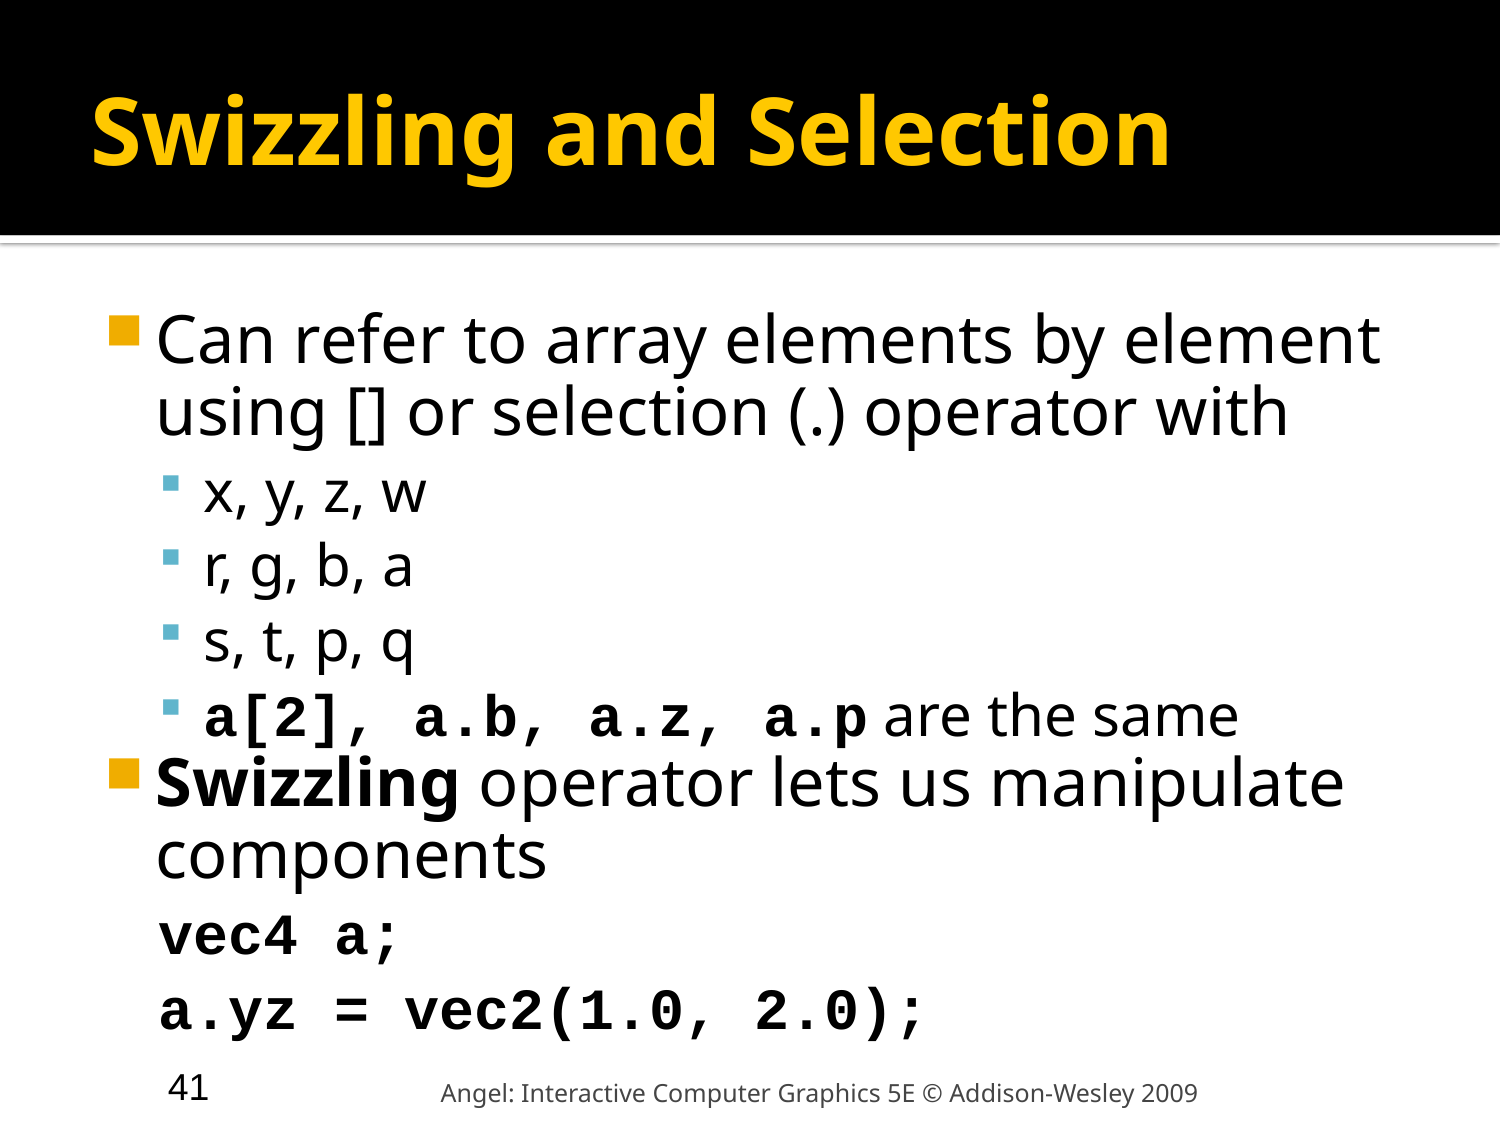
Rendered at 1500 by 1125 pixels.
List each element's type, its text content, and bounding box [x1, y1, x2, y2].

footer Angel: Interactive Computer Graphics 5E © Addison-Wesley 2009 [433, 1062, 1337, 1108]
slide_number 41 [75, 1062, 425, 1108]
list Can refer to array elements by element using [] or selection (.) operator with x, y, z, w r, g, b, a s, t, p, q a[2], a.b, a.z, a.p are the same Swizzling operator lets us manipulate components vec4 a; a.yz = vec2(1.0, 2.0); [75, 291, 1425, 1050]
title Swizzling and Selection [75, 25, 1425, 231]
